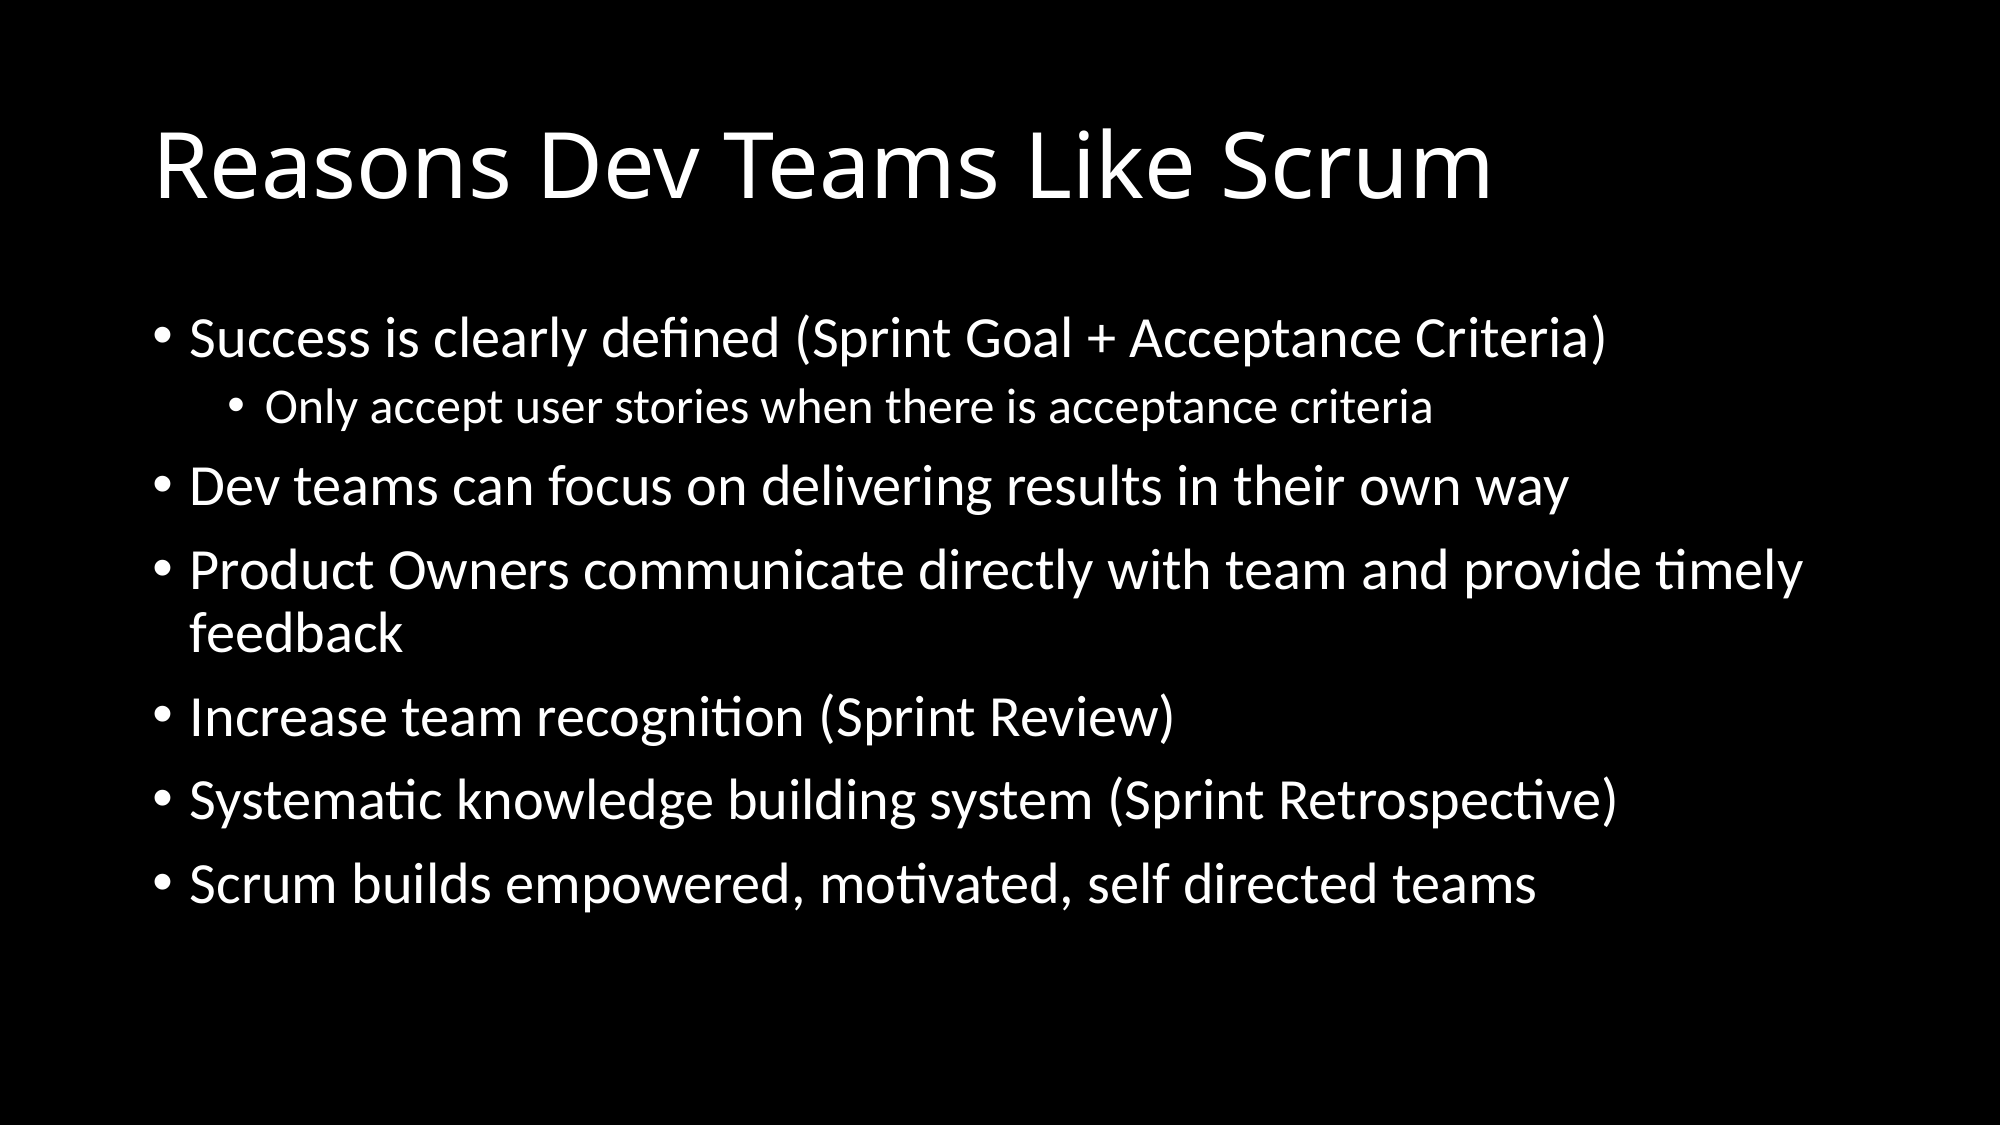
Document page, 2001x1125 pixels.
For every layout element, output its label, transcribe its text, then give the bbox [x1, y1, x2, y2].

list Success is clearly defined (Sprint Goal + Acceptance Criteria) Only accept user stories when there is acceptance criteria Dev teams can focus on delivering results in their own way Product Owners communicate directly with team and provide timely feedback Increase team recognition (Sprint Review) Systematic knowledge building system (Sprint Retrospective) Scrum builds empowered, motivated, self directed teams [137, 299, 1863, 1014]
title Reasons Dev Teams Like Scrum [137, 59, 1863, 278]
